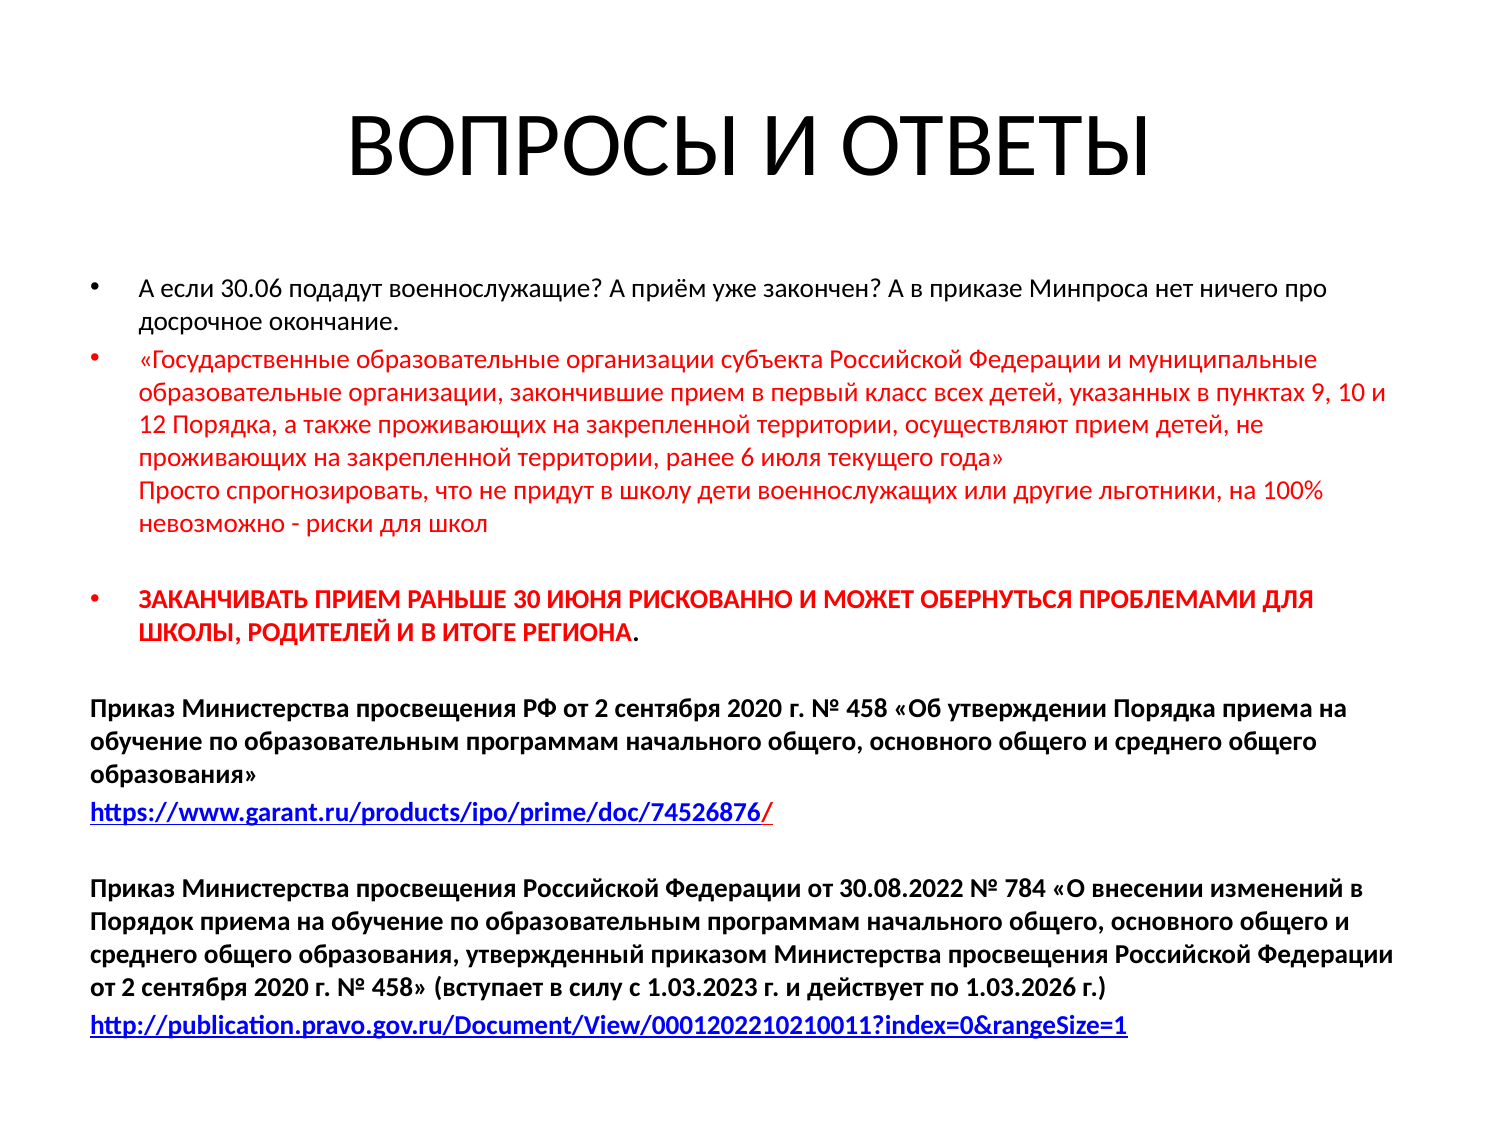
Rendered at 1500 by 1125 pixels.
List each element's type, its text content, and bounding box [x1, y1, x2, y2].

title ВОПРОСЫ И ОТВЕТЫ [75, 45, 1425, 233]
list А если 30.06 подадут военнослужащие? А приём уже закончен? А в приказе Минпроса нет ничего про досрочное окончание. «Государственные образовательные организации субъекта Российской Федерации и муниципальные образовательные организации, закончившие прием в первый класс всех детей, указанных в пунктах 9, 10 и 12 Порядка, а также проживающих на закрепленной территории, осуществляют прием детей, не проживающих на закрепленной территории, ранее 6 июля текущего года» Просто спрогнозировать, что не придут в школу дети военнослужащих или другие льготники, на 100% невозможно - риски для школ ЗАКАНЧИВАТЬ ПРИЕМ РАНЬШЕ 30 ИЮНЯ РИСКОВАННО И МОЖЕТ ОБЕРНУТЬСЯ ПРОБЛЕМАМИ ДЛЯ ШКОЛЫ, РОДИТЕЛЕЙ И В ИТОГЕ РЕГИОНА. Приказ Министерства просвещения РФ от 2 сентября 2020 г. № 458 «Об утверждении Порядка приема на обучение по образовательным программам начального общего, основного общего и среднего общего образования» https://www.garant.ru/products/ipo/prime/doc/74526876/ Приказ Министерства просвещения Российской Федерации от 30.08.2022 № 784 «О внесении изменений в Порядок приема на обучение по образовательным программам начального общего, основного общего и среднего общего образования, утвержденный приказом Министерства просвещения Российской Федерации от 2 сентября 2020 г. № 458» (вступает в силу с 1.03.2023 г. и действует по 1.03.2026 г.) http://publication.pravo.gov.ru/Document/View/0001202210210011?index=0&rangeSize=1 [75, 262, 1425, 1071]
